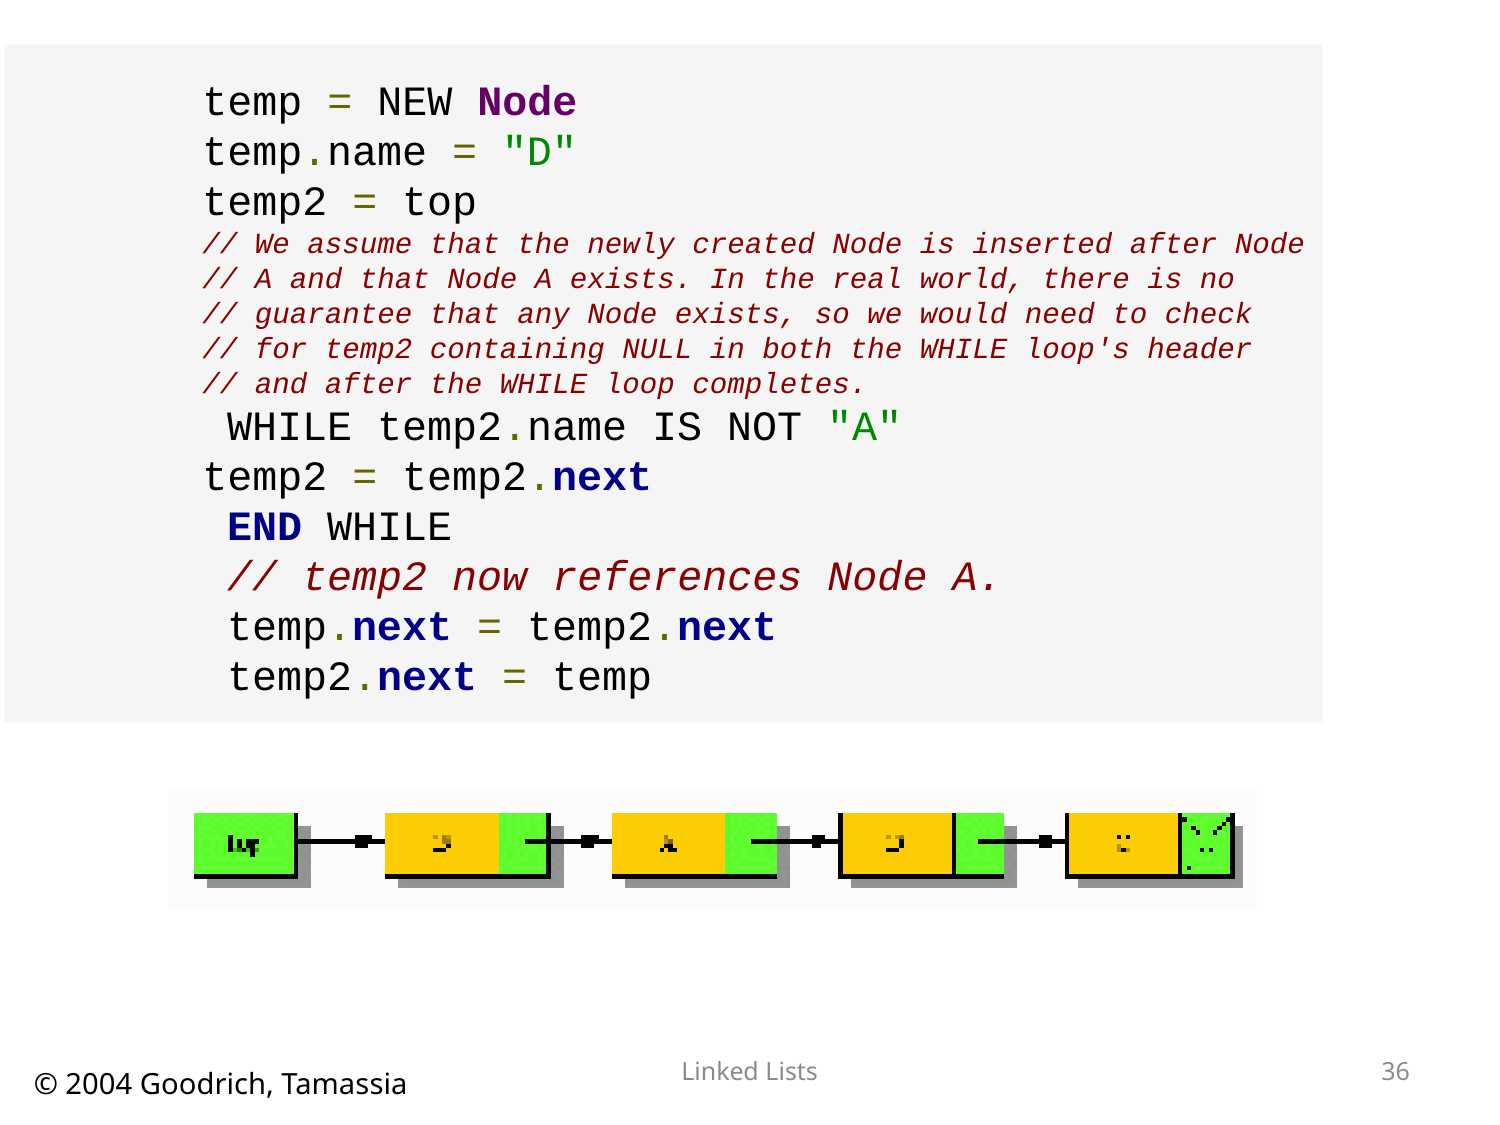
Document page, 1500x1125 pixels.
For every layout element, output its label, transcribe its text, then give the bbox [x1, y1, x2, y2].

picture [167, 787, 1257, 910]
text_box temp = NEW Node temp.name = "D" temp2 = top // We assume that the newly created Node is inserted after Node // A and that Node A exists. In the real world, there is no // guarantee that any Node exists, so we would need to check // for temp2 containing NULL in both the WHILE loop's header // and after the WHILE loop completes. WHILE temp2.name IS NOT "A" temp2 = temp2.next END WHILE // temp2 now references Node A. temp.next = temp2.next temp2.next = temp [4, 44, 1323, 723]
slide_number 36 [1074, 1042, 1425, 1103]
footer Linked Lists [512, 1042, 988, 1103]
